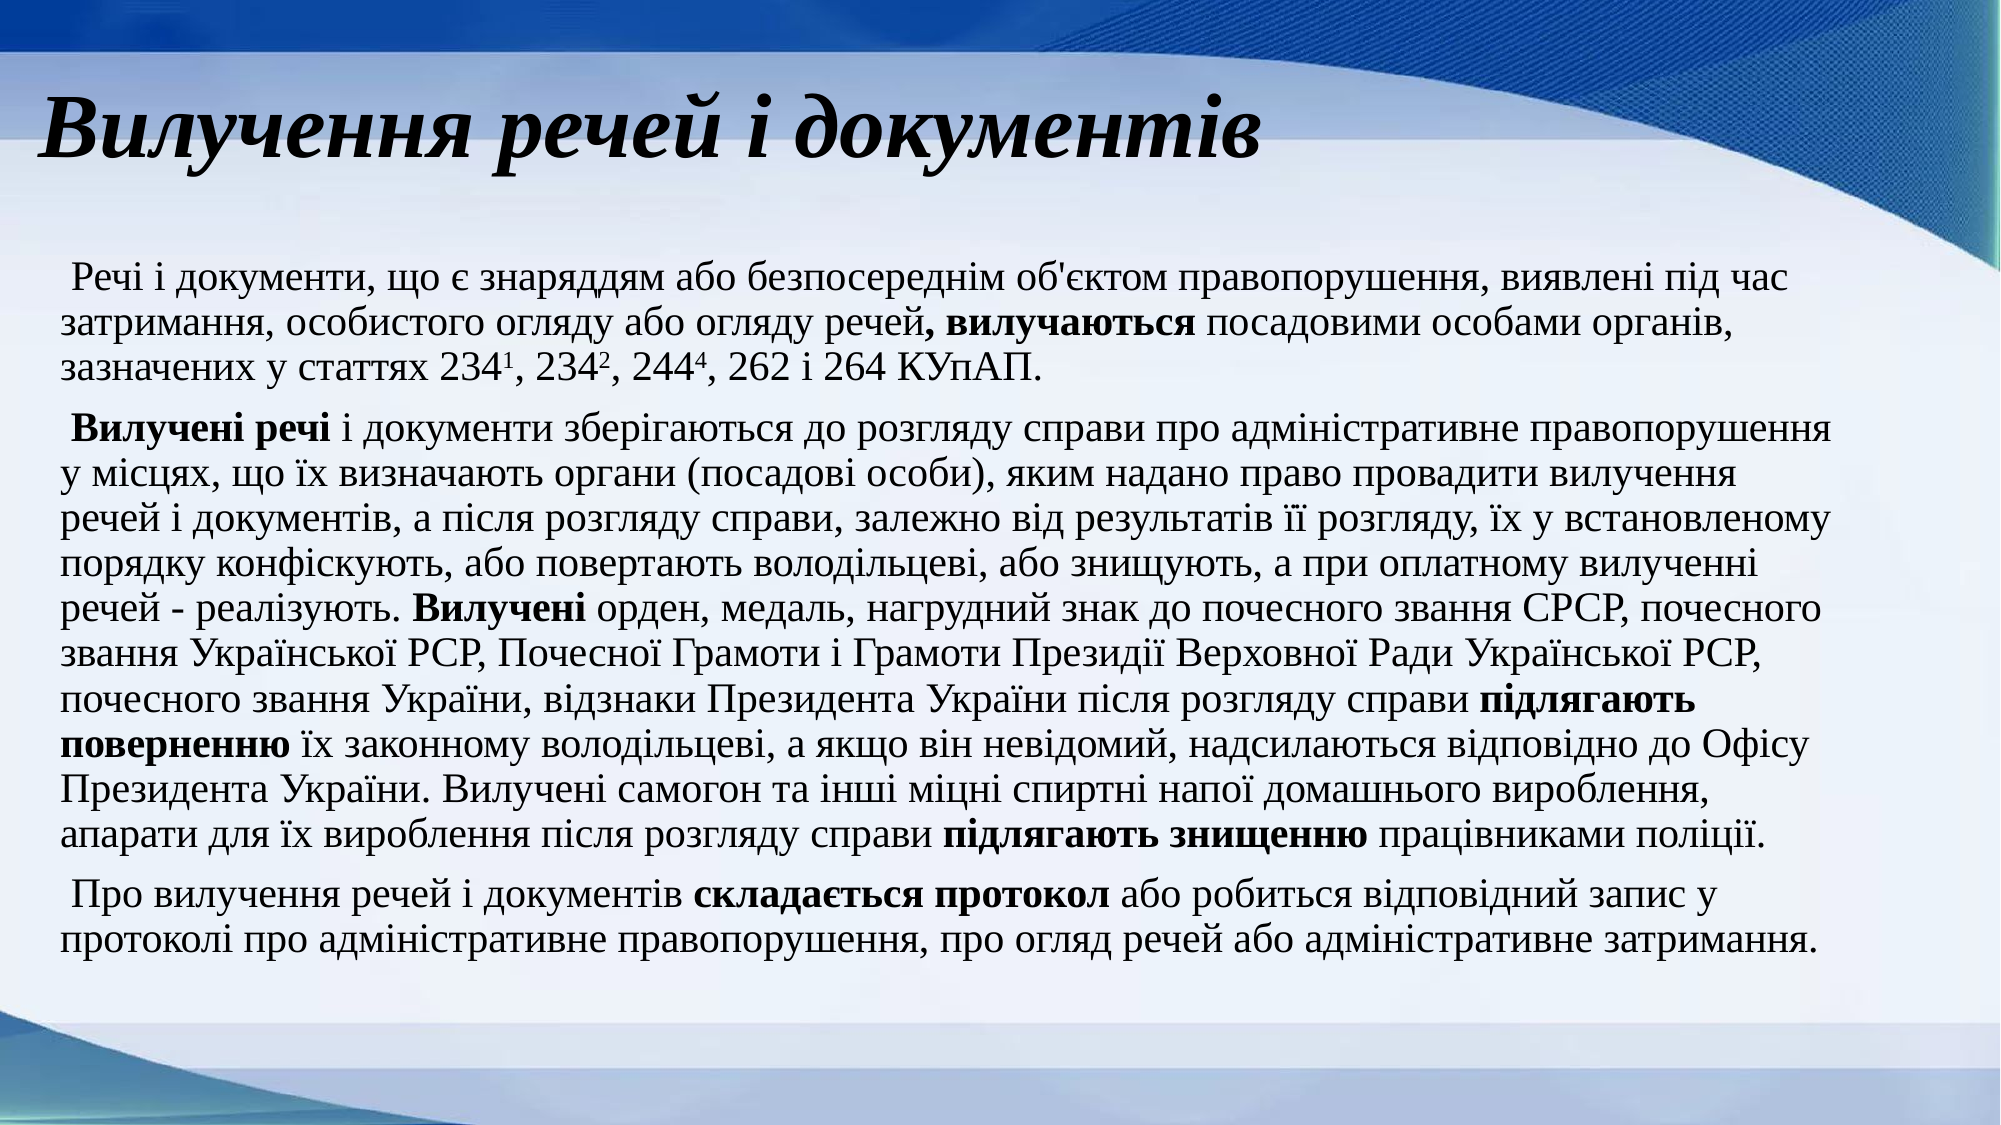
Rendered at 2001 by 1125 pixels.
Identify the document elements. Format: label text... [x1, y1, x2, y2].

title Вилучення речей і документів [23, 19, 1749, 237]
picture [0, 0, 2001, 1125]
list Речі і документи, що є знаряддям або безпосереднім об'єктом правопорушення, виявлені під час затримання, особистого огляду або огляду речей, вилучаються посадовими особами органів, зазначених у статтях 2341, 2342, 2444, 262 і 264 КУпАП. Вилучені речі і документи зберігаються до розгляду справи про адміністративне правопорушення у місцях, що їх визначають органи (посадові особи), яким надано право провадити вилучення речей і документів, а після розгляду справи, залежно від результатів її розгляду, їх у встановленому порядку конфіскують, або повертають володільцеві, або знищують, а при оплатному вилученні речей - реалізують. Вилучені орден, медаль, нагрудний знак до почесного звання СРСР, почесного звання Української РСР, Почесної Грамоти і Грамоти Президії Верховної Ради Української РСР, почесного звання України, відзнаки Президента України після розгляду справи підлягають поверненню їх законному володільцеві, а якщо він невідомий, надсилаються відповідно до Офісу Президента України. Вилучені самогон та інші міцні спиртні напої домашнього вироблення, апарати для їх вироблення після розгляду справи підлягають знищенню працівниками поліції. Про вилучення речей і документів складається протокол або робиться відповідний запис у протоколі про адміністративне правопорушення, про огляд речей або адміністративне затримання. [45, 246, 1854, 1055]
